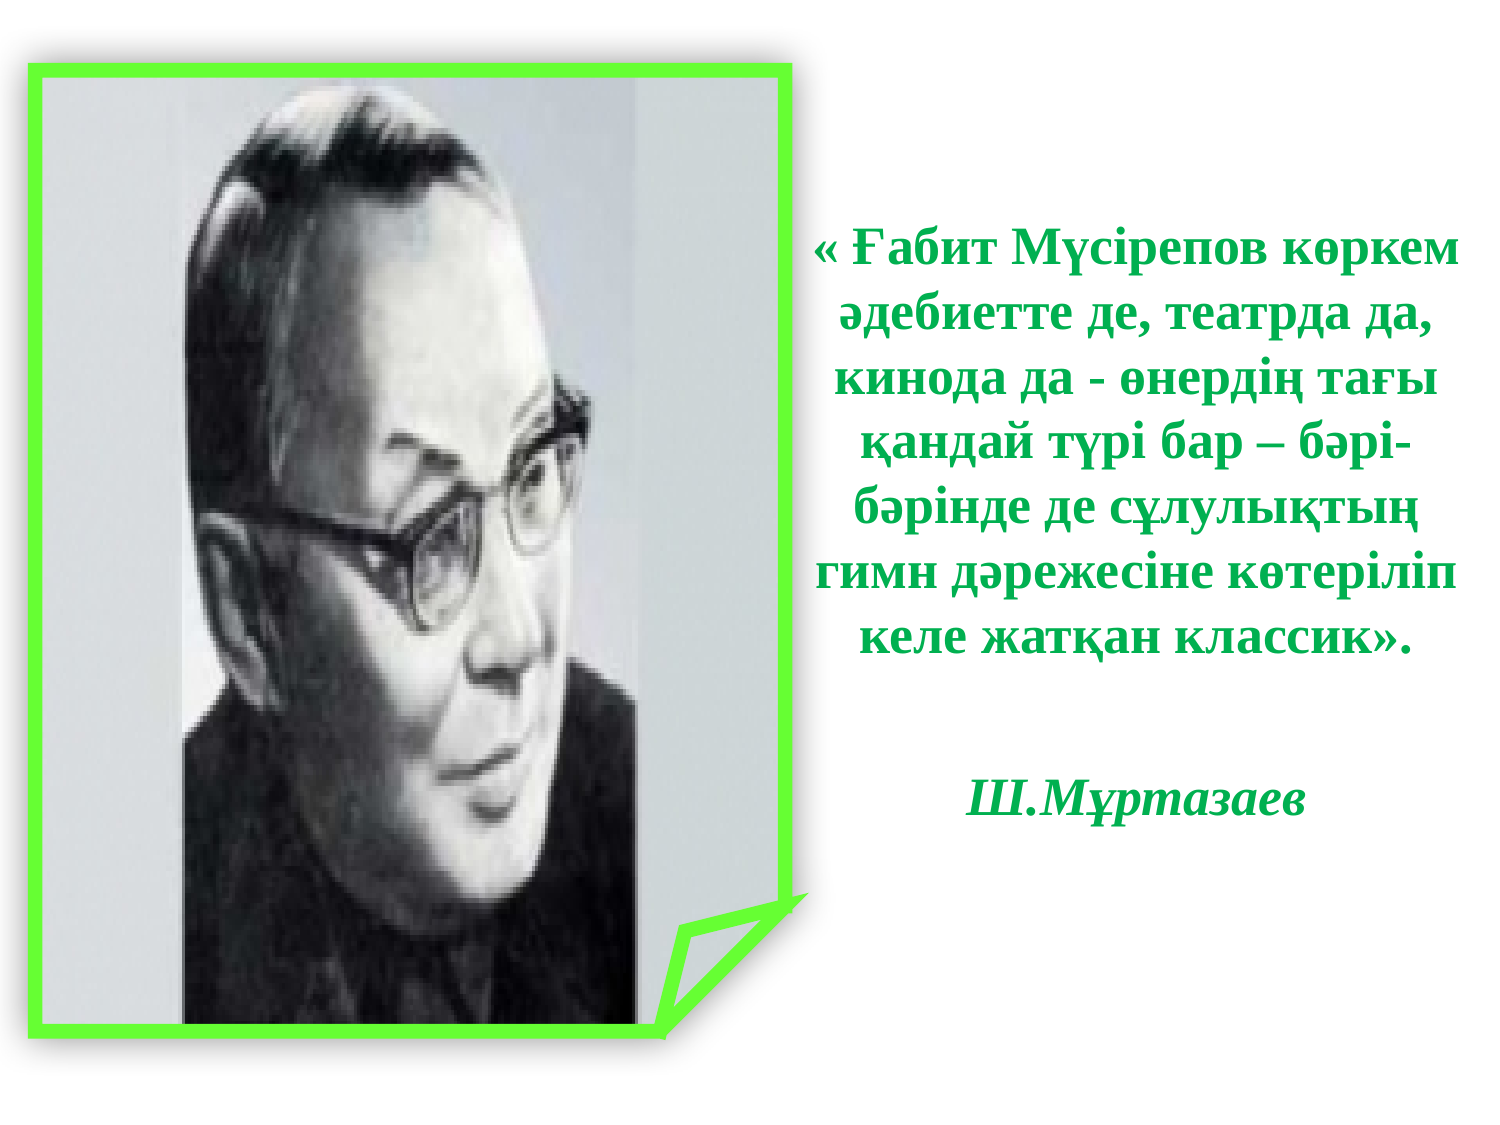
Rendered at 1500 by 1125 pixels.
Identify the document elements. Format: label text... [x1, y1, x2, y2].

picture [34, 70, 786, 1032]
title « Ғабит Мүсірепов көркем әдебиетте де, театрда да, кинода да - өнердің тағы қандай түрі бар – бәрі-бәрінде де сұлулықтың гимн дәрежесіне көтеріліп келе жатқан классик». Ш.Мұртазаев [796, 58, 1477, 1043]
